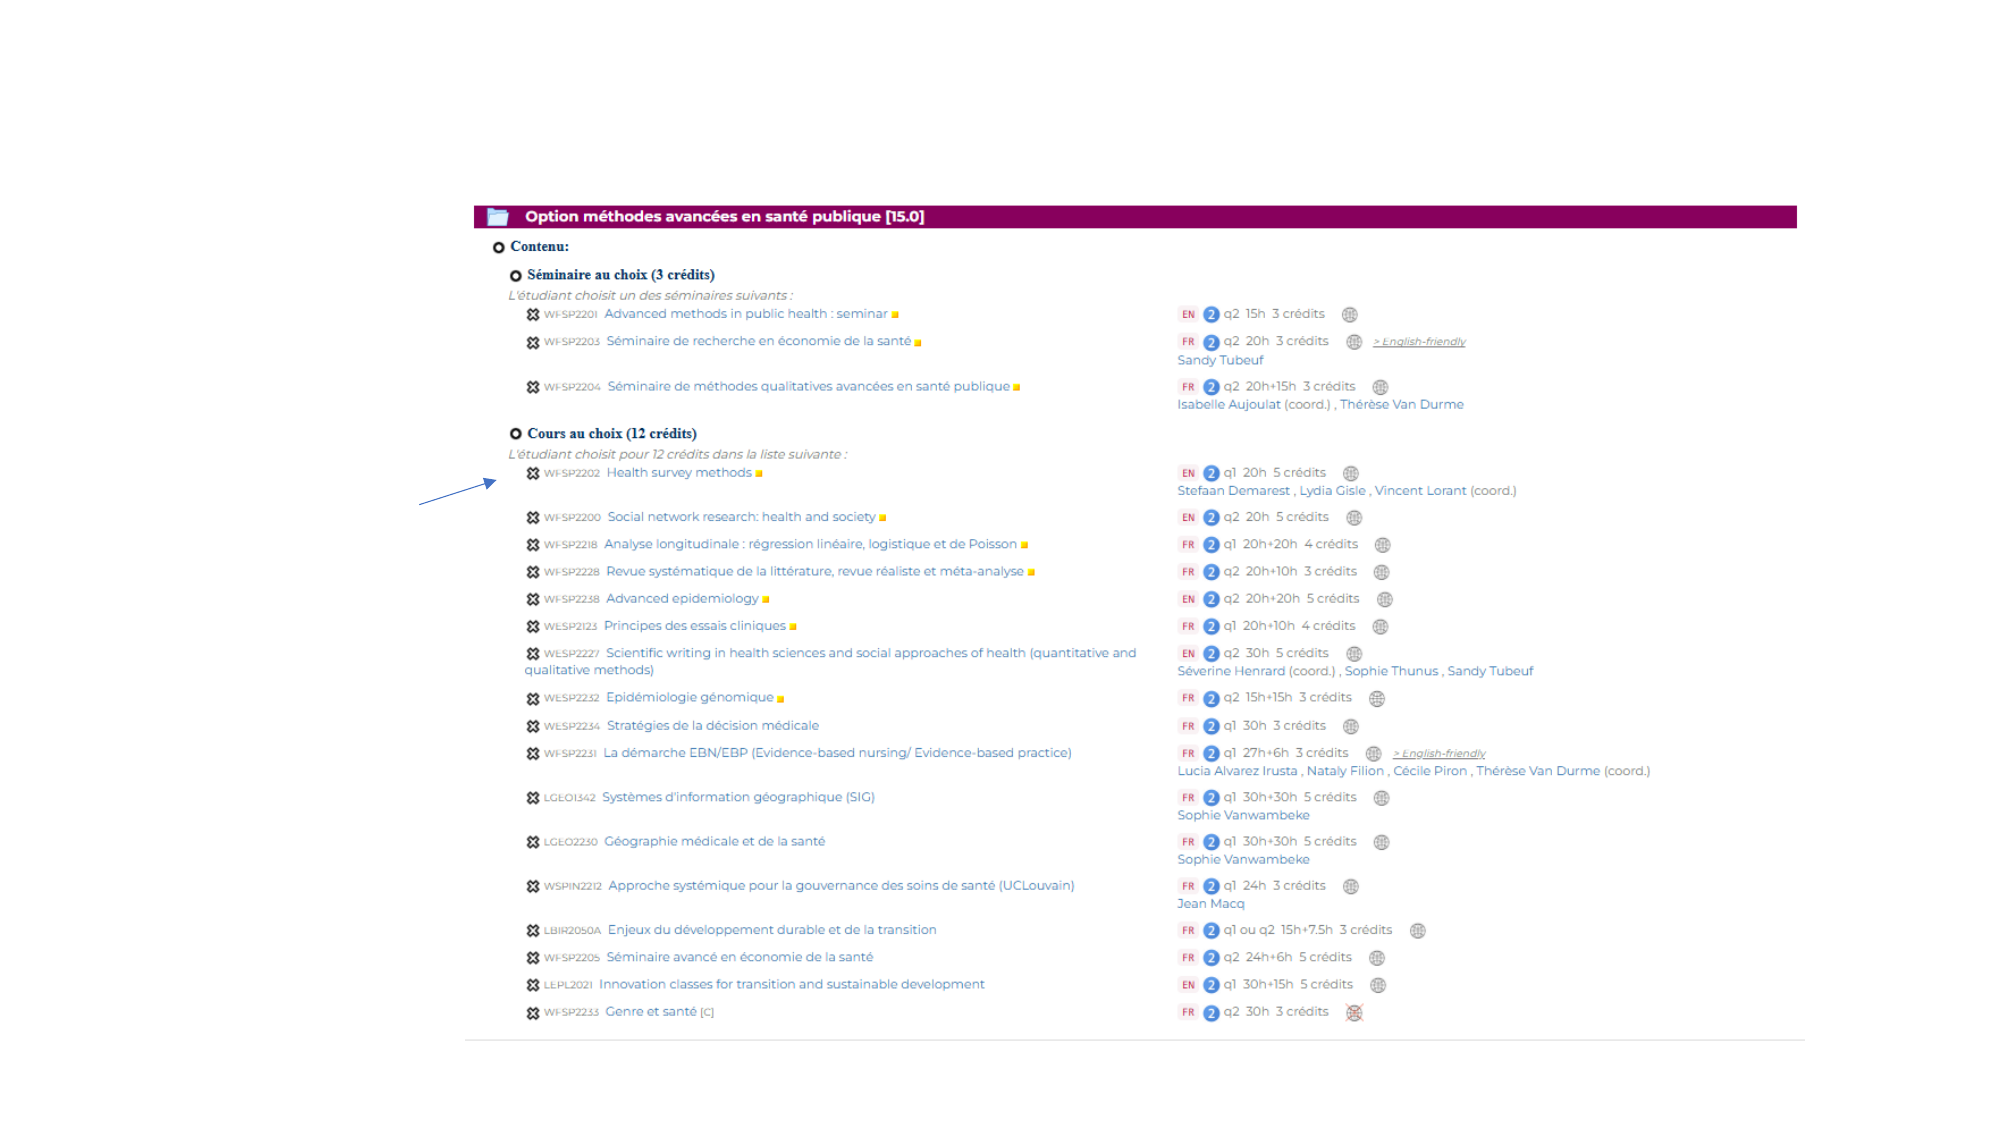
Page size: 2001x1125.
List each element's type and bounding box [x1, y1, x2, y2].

text_box [419, 479, 497, 505]
picture [465, 200, 1805, 1043]
